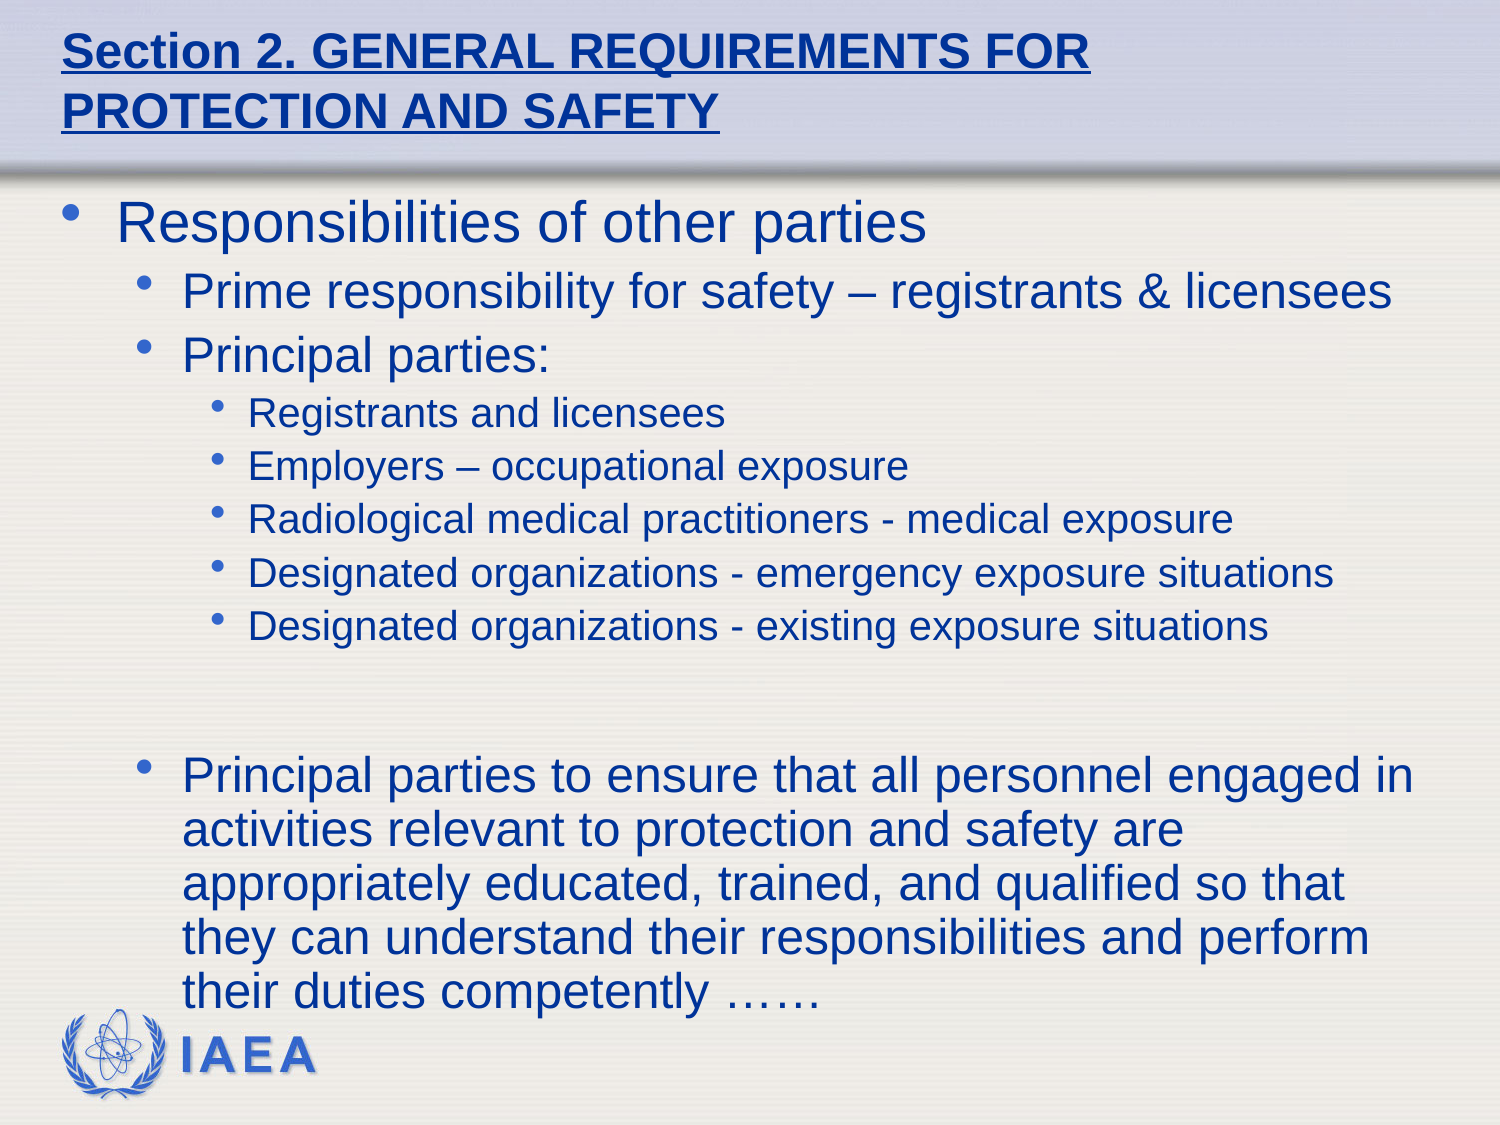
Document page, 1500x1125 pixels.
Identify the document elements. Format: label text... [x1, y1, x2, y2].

title Section 2. GENERAL REQUIREMENTS FOR PROTECTION AND SAFETY [46, 16, 1447, 142]
list Responsibilities of other parties Prime responsibility for safety – registrants & licensees Principal parties: Registrants and licensees Employers – occupational exposure Radiological medical practitioners - medical exposure Designated organizations - emergency exposure situations Designated organizations - existing exposure situations Principal parties to ensure that all personnel engaged in activities relevant to protection and safety are appropriately educated, trained, and qualified so that they can understand their responsibilities and perform their duties competently …… [45, 184, 1455, 1000]
picture [0, 0, 1500, 1125]
